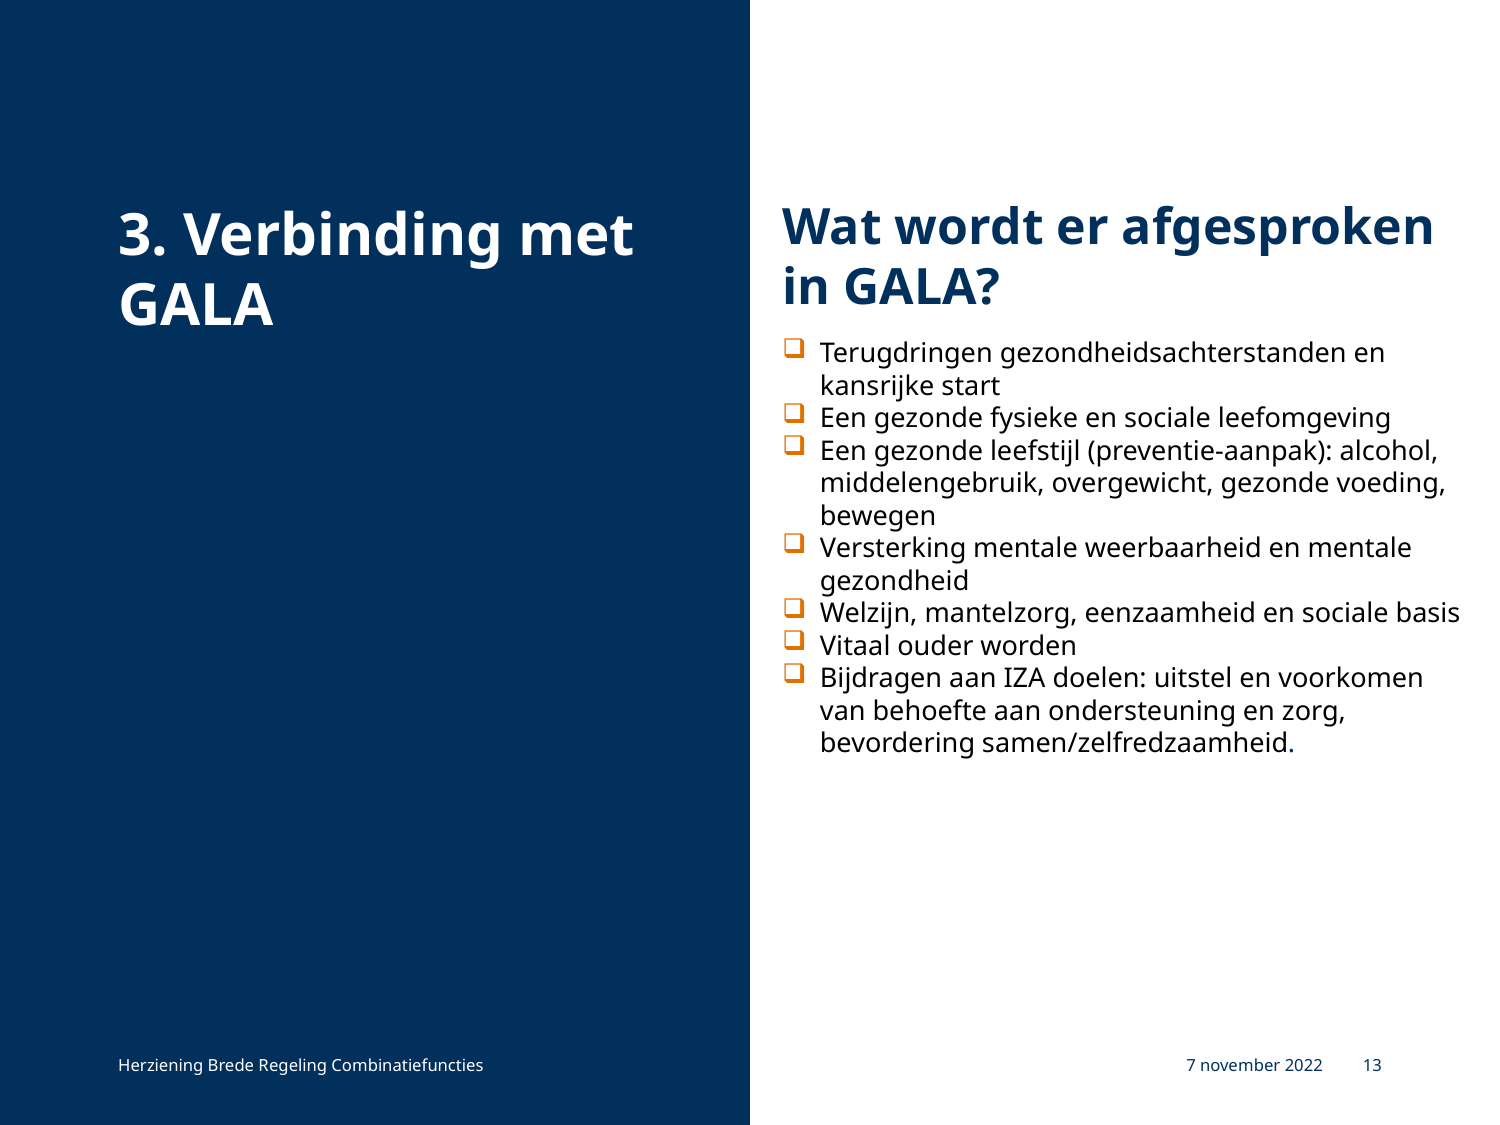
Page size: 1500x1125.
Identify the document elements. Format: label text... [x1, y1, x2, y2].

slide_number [1086, 1055, 1322, 1095]
footer Herziening Brede Regeling Combinatiefuncties [118, 1055, 739, 1095]
title Wat wordt er afgesproken in GALA? [782, 172, 1440, 315]
list Terugdringen gezondheidsachterstanden en kansrijke start Een gezonde fysieke en sociale leefomgeving Een gezonde leefstijl (preventie-aanpak): alcohol, middelengebruik, overgewicht, gezonde voeding, bewegen Versterking mentale weerbaarheid en mentale gezondheid Welzijn, mantelzorg, eenzaamheid en sociale basis Vitaal ouder worden Bijdragen aan IZA doelen: uitstel en voorkomen van behoefte aan ondersteuning en zorg, bevordering samen/zelfredzaamheid. [782, 335, 1476, 820]
list 3. Verbinding met GALA [118, 196, 703, 843]
slide_number 13 [1322, 1055, 1382, 1095]
